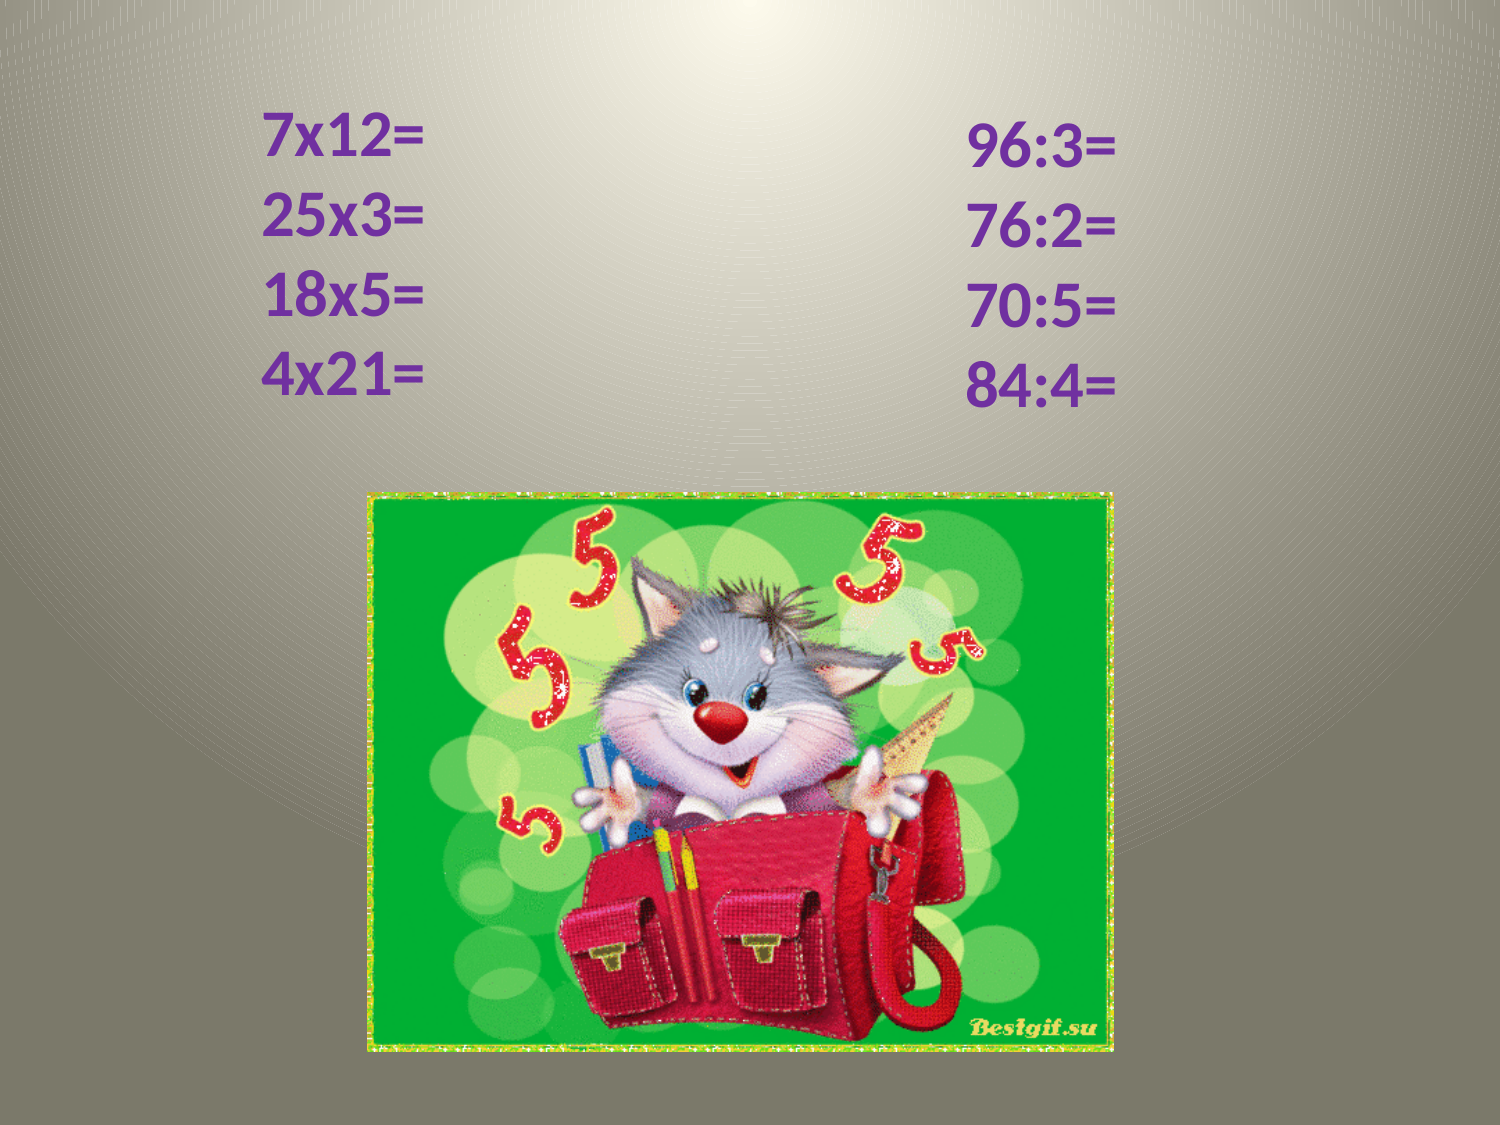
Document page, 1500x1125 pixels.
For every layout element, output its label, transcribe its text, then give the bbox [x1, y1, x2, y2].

picture [366, 491, 1114, 1052]
text_box 7х12= 25х3= 18х5= 4х21= [246, 81, 442, 417]
text_box 96:3= 76:2= 70:5= 84:4= [950, 93, 1133, 429]
